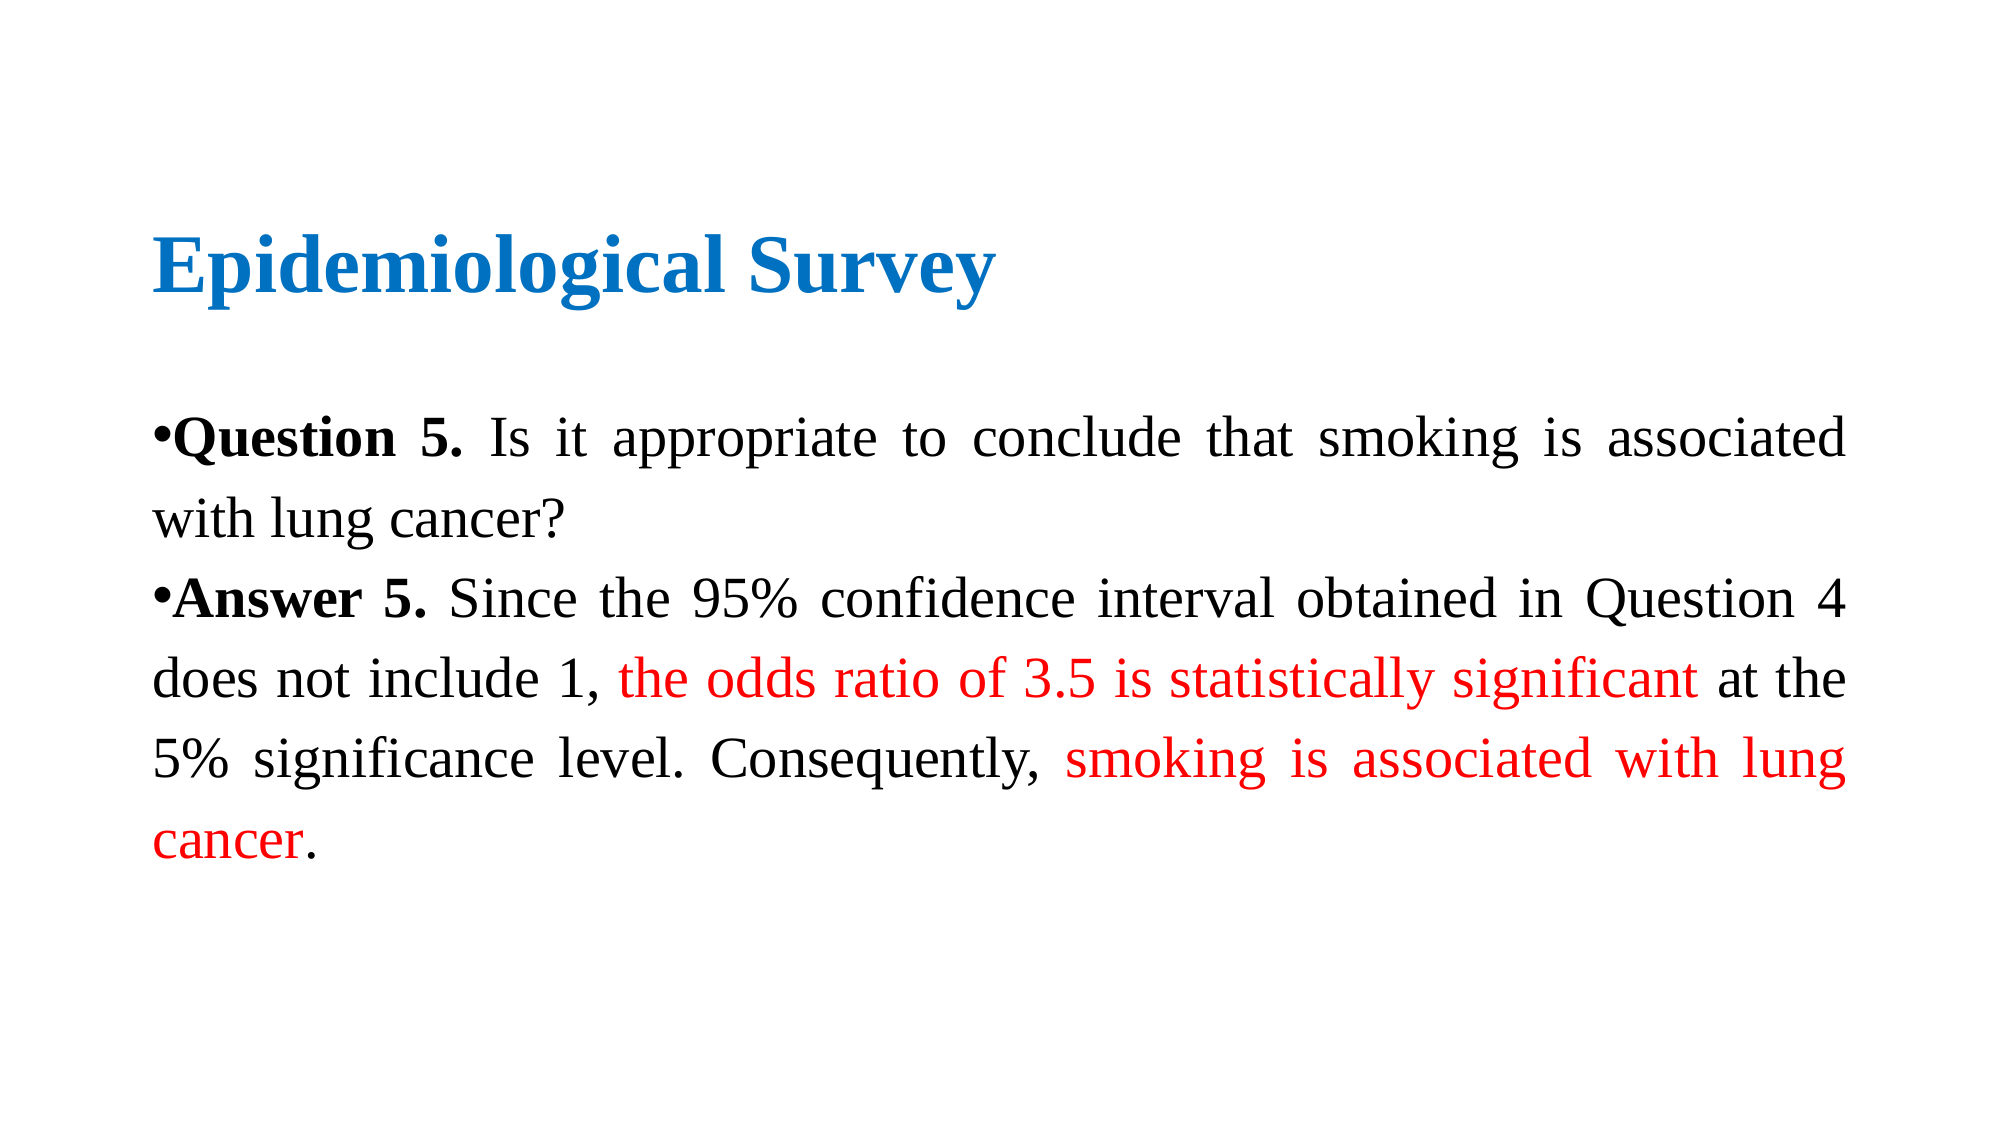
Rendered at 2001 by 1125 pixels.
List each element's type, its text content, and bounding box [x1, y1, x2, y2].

list Question 5. Is it appropriate to conclude that smoking is associated with lung cancer? Answer 5. Since the 95% confidence interval obtained in Question 4 does not include 1, the odds ratio of 3.5 is statistically significant at the 5% significance level. Consequently, smoking is associated with lung cancer. [137, 380, 1863, 1125]
title Epidemiological Survey [137, 153, 1863, 377]
